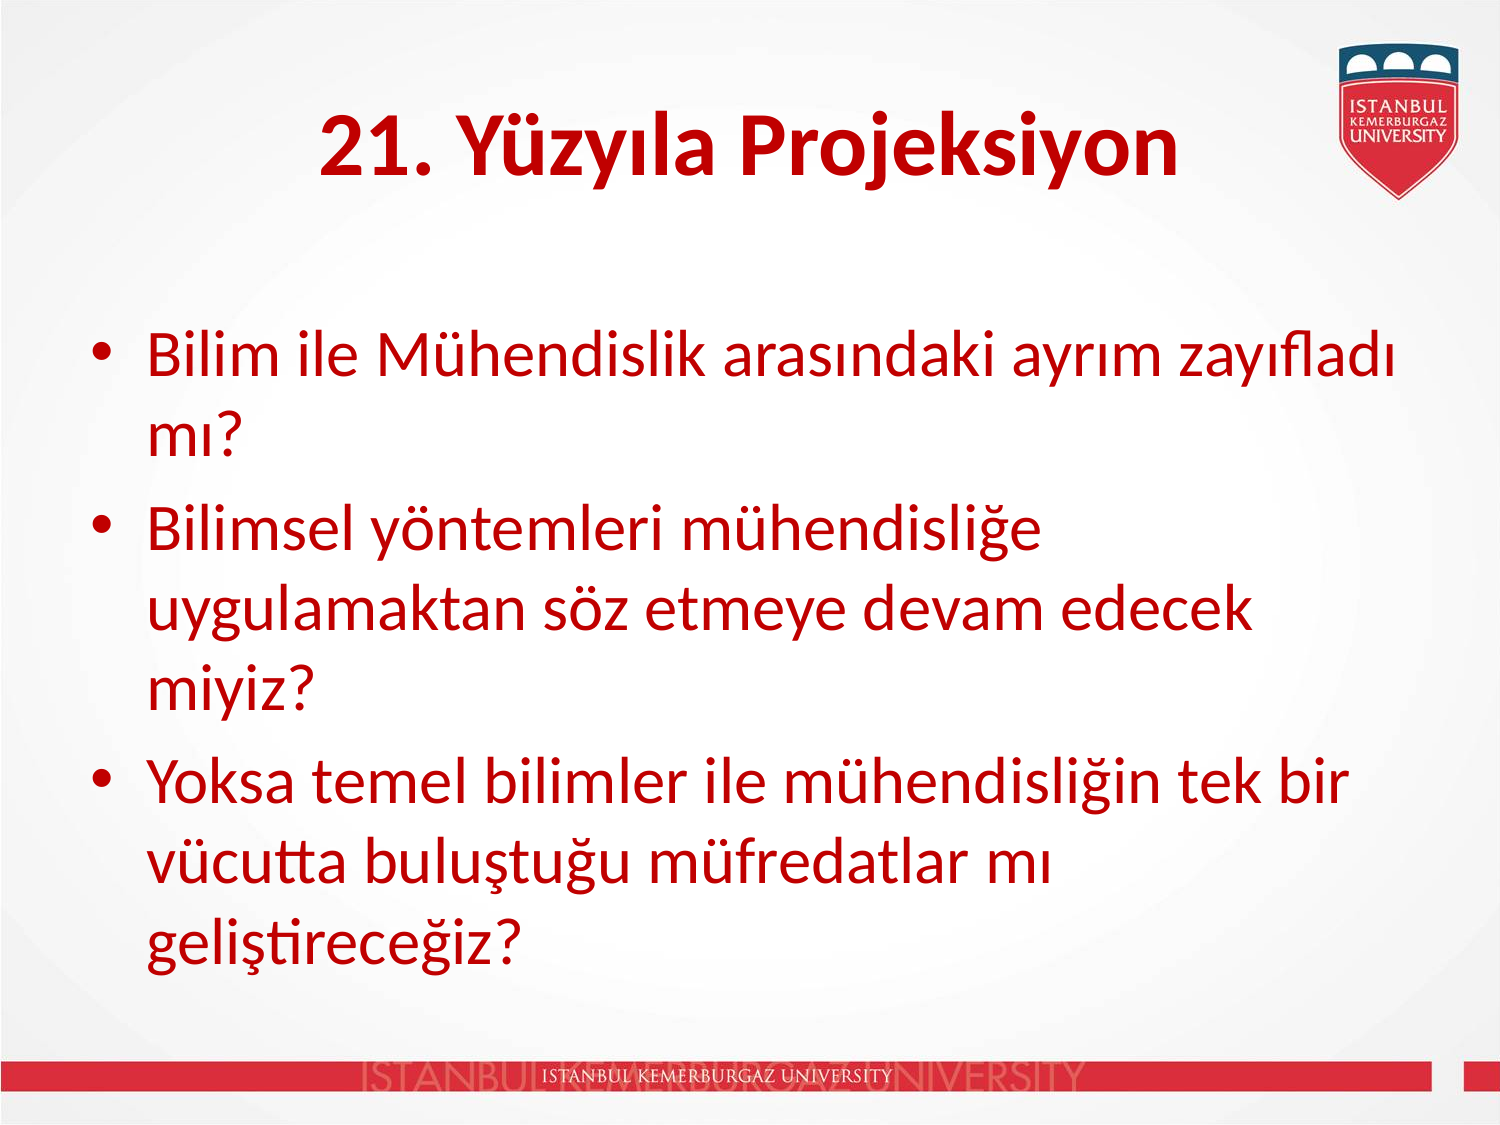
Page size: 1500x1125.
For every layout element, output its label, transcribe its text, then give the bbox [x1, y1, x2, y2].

list Bilim ile Mühendislik arasındaki ayrım zayıfladı mı? Bilimsel yöntemleri mühendisliğe uygulamaktan söz etmeye devam edecek miyiz? Yoksa temel bilimler ile mühendisliğin tek bir vücutta buluştuğu müfredatlar mı geliştireceğiz? [75, 302, 1425, 1005]
picture [0, 0, 1500, 1125]
title 21. Yüzyıla Projeksiyon [75, 45, 1425, 233]
